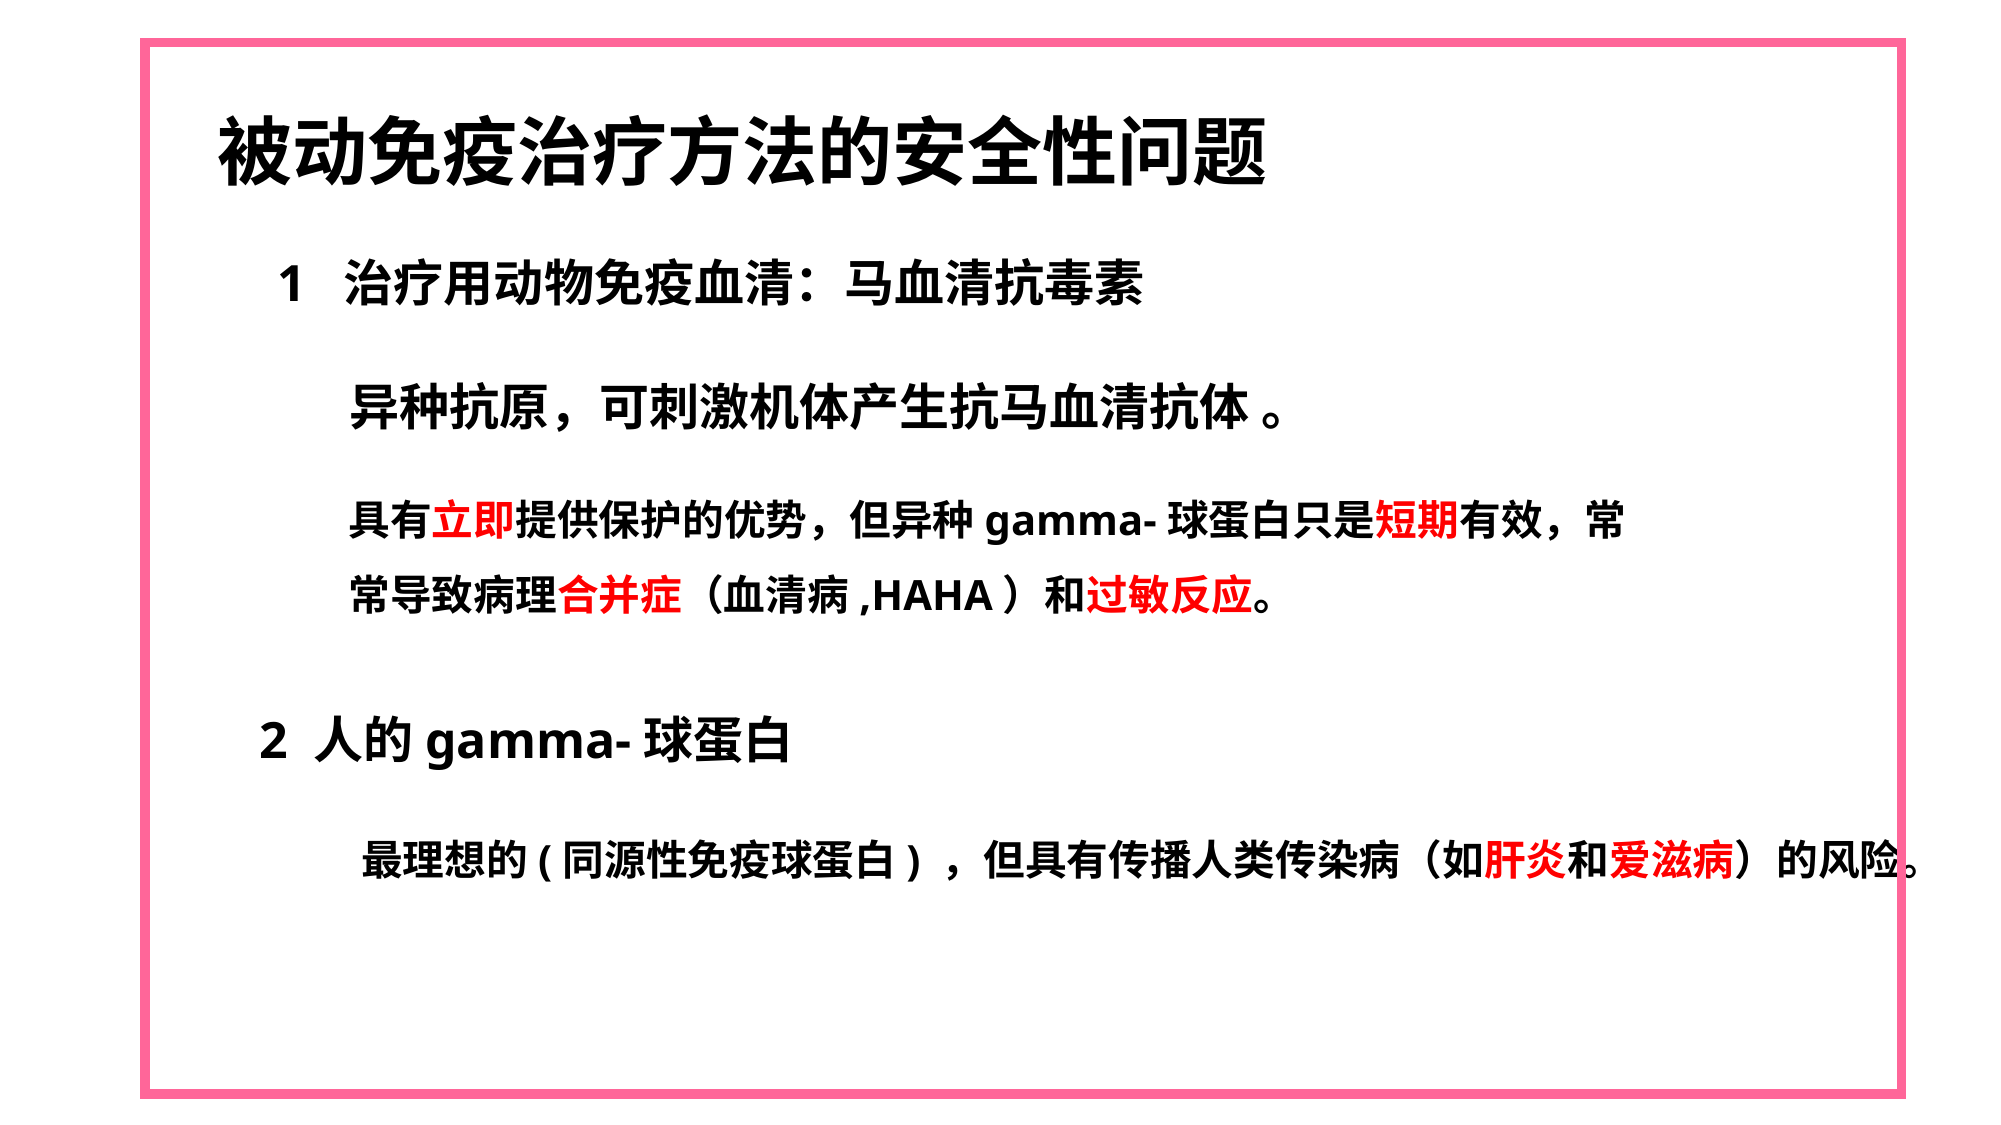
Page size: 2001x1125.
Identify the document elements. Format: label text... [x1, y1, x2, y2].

text_box [144, 42, 1902, 1094]
text_box 最理想的(同源性免疫球蛋白) ，但具有传播人类传染病（如肝炎和爱滋病）的风险。 [1902, 801, 1918, 892]
